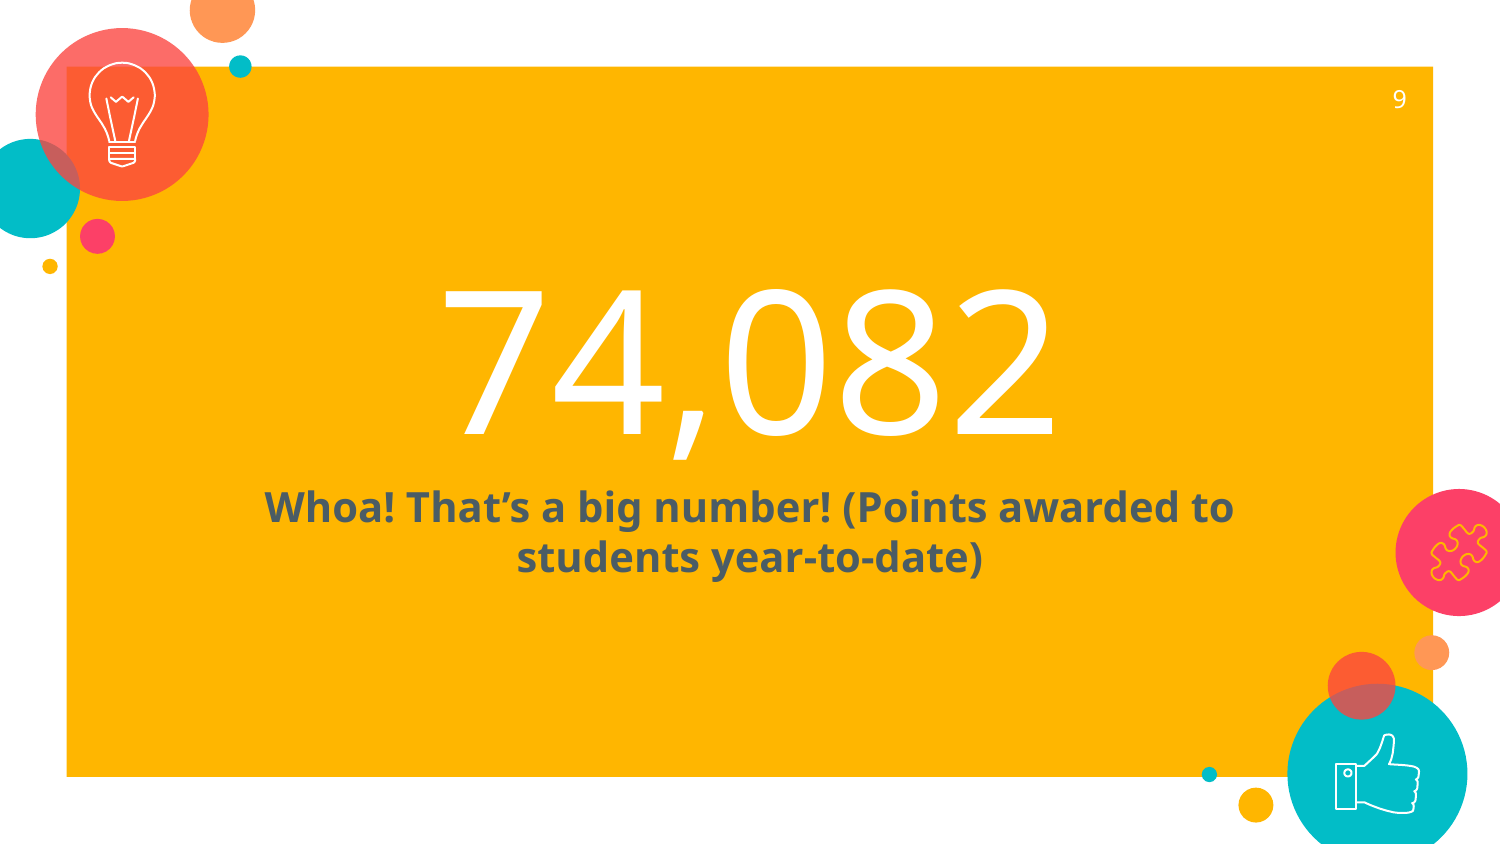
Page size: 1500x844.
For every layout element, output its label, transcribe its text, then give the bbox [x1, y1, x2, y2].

subtitle Whoa! That’s a big number! (Points awarded to students year-to-date) [240, 465, 1260, 595]
title 74,082 [240, 259, 1260, 450]
slide_number ‹#› [1331, 68, 1422, 134]
